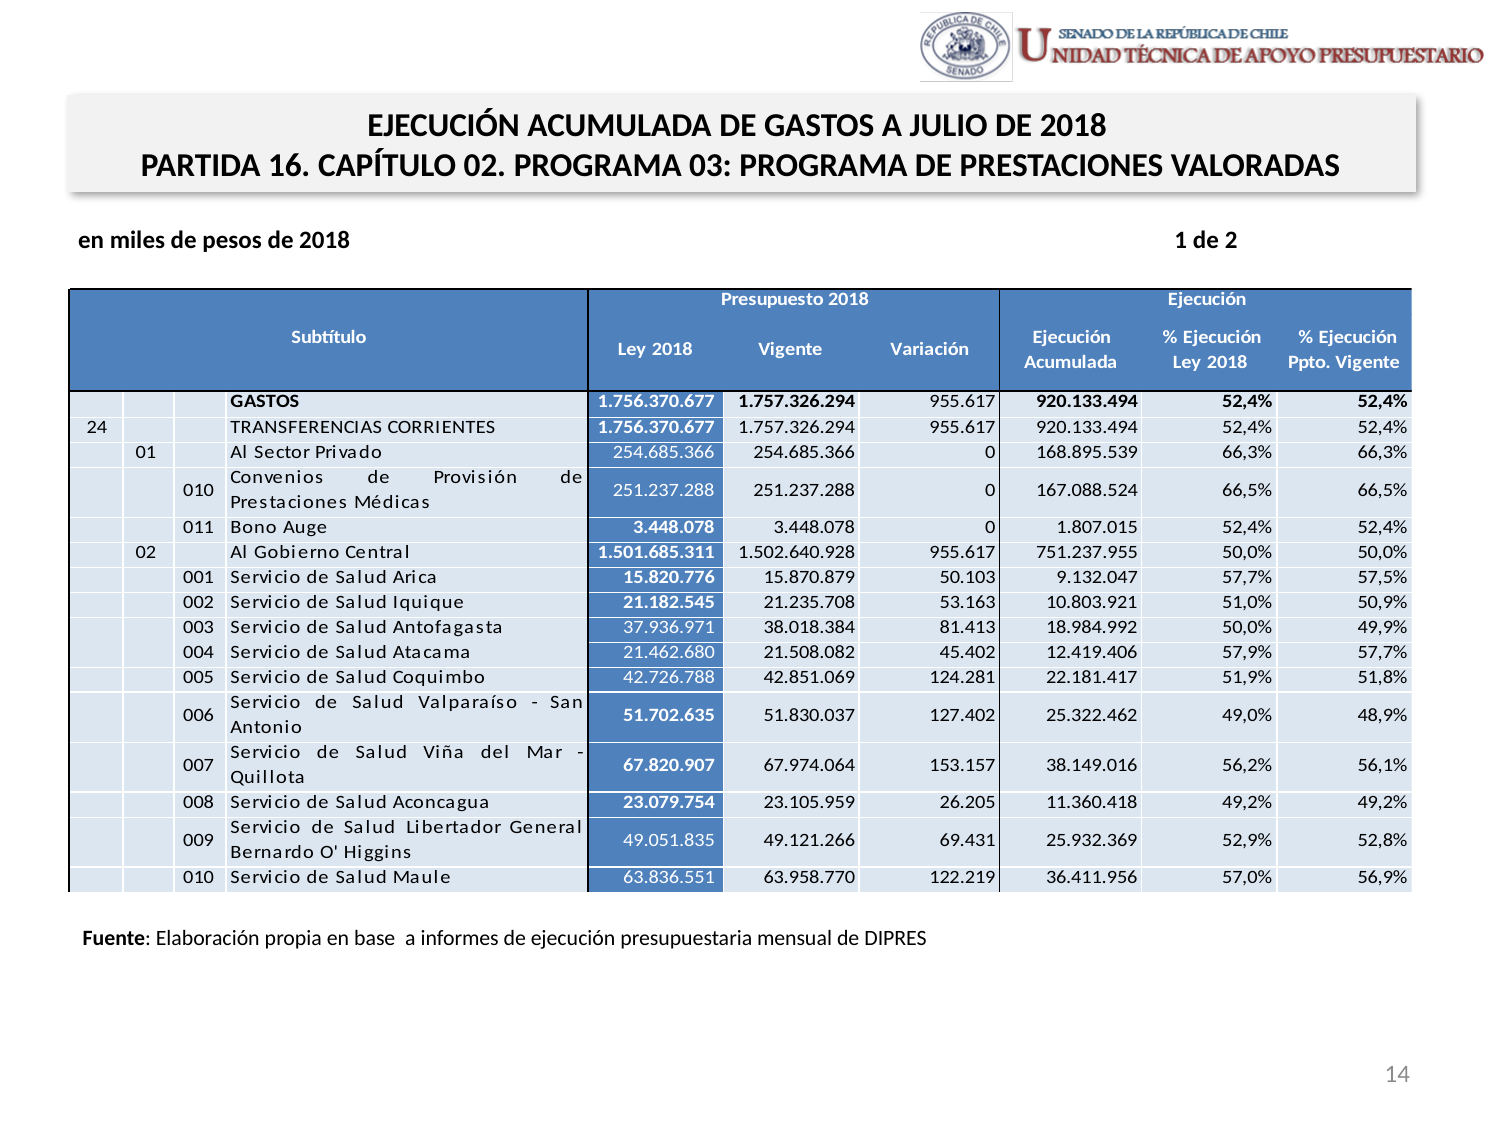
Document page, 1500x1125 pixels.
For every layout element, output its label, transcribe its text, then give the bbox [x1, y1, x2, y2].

text_box Fuente: Elaboración propia en base a informes de ejecución presupuestaria mensual de DIPRES [67, 916, 1447, 976]
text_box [67, 288, 1414, 894]
picture [920, 1, 1499, 115]
slide_number 14 [1074, 1042, 1425, 1103]
text_box EJECUCIÓN ACUMULADA DE GASTOS A JULIO DE 2018 PARTIDA 16. CAPÍTULO 02. PROGRAMA 03: PROGRAMA DE PRESTACIONES VALORADAS [67, 95, 1415, 192]
text_box en miles de pesos de 2018 1 de 2 [63, 216, 1414, 279]
